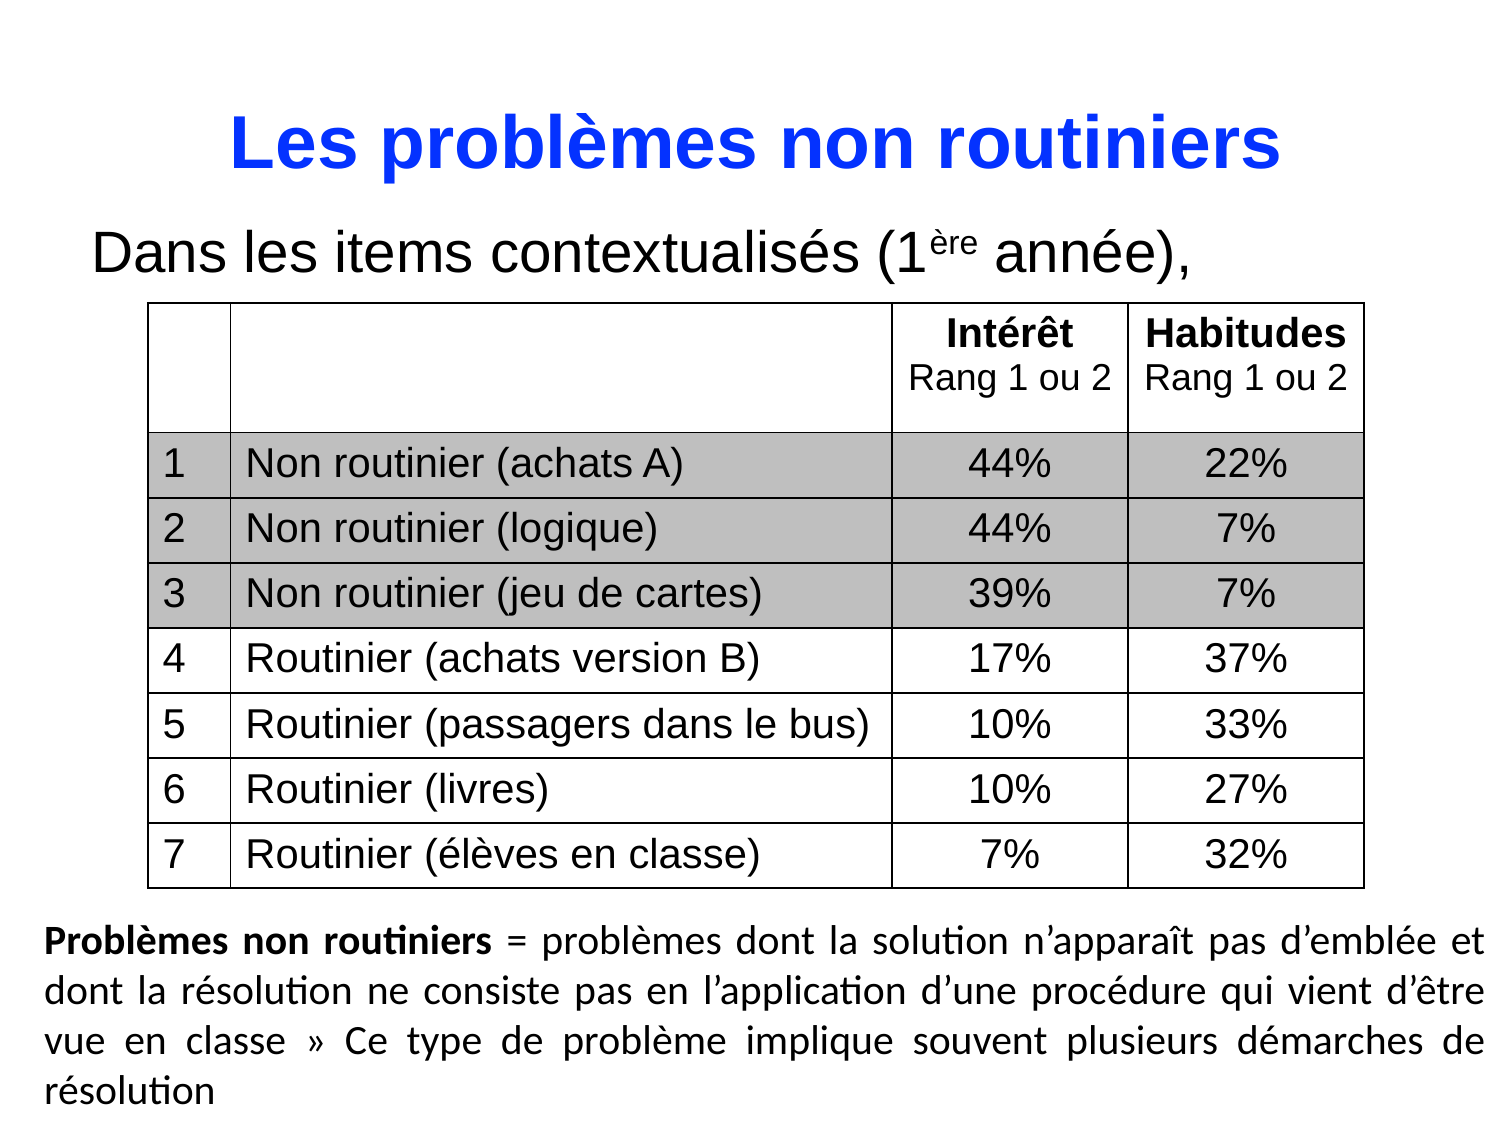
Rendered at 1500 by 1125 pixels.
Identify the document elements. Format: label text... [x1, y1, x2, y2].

text_box Dans les items contextualisés (1ère année), [76, 219, 1427, 905]
table_header Intérêt Rang 1 ou 2 [893, 304, 1127, 432]
table_cell 4 [149, 629, 230, 692]
table_cell 3 [149, 564, 230, 627]
table_cell 27% [1129, 759, 1363, 822]
table_cell Routinier (achats version B) [231, 629, 891, 692]
table_cell 37% [1129, 629, 1363, 692]
table_cell 5 [149, 694, 230, 757]
table_cell Routinier (passagers dans le bus) [231, 694, 891, 757]
table_header [149, 304, 230, 432]
table_cell 22% [1129, 433, 1363, 497]
table_header Habitudes Rang 1 ou 2 [1129, 304, 1363, 432]
text_box Problèmes non routiniers = problèmes dont la solution n’apparaît pas d’emblée et dont la résolution ne consiste pas en l’application d’une procédure qui vient d’être vue en classe » Ce type de problème implique souvent plusieurs démarches de résolution [29, 905, 1500, 1120]
table_cell 10% [893, 759, 1127, 822]
table_cell Routinier (livres) [231, 759, 891, 822]
table_cell Non routinier (logique) [231, 499, 891, 562]
title Les problèmes non routiniers [75, 45, 1459, 233]
table_cell 2 [149, 499, 230, 562]
table_cell 7% [893, 824, 1127, 887]
table_cell 7% [1129, 499, 1363, 562]
table_cell 6 [149, 759, 230, 822]
table_cell 44% [893, 499, 1127, 562]
table_cell 17% [893, 629, 1127, 692]
table_cell Routinier (élèves en classe) [231, 824, 891, 887]
table_cell 7 [149, 824, 230, 887]
table_cell Non routinier (achats A) [231, 433, 891, 497]
table_cell 33% [1129, 694, 1363, 757]
table_cell 7% [1129, 564, 1363, 627]
table_cell 1 [149, 433, 230, 497]
table_cell 10% [893, 694, 1127, 757]
table_cell 44% [893, 433, 1127, 497]
table_header [231, 304, 891, 432]
table_cell 39% [893, 564, 1127, 627]
table_cell 32% [1129, 824, 1363, 887]
table_cell Non routinier (jeu de cartes) [231, 564, 891, 627]
